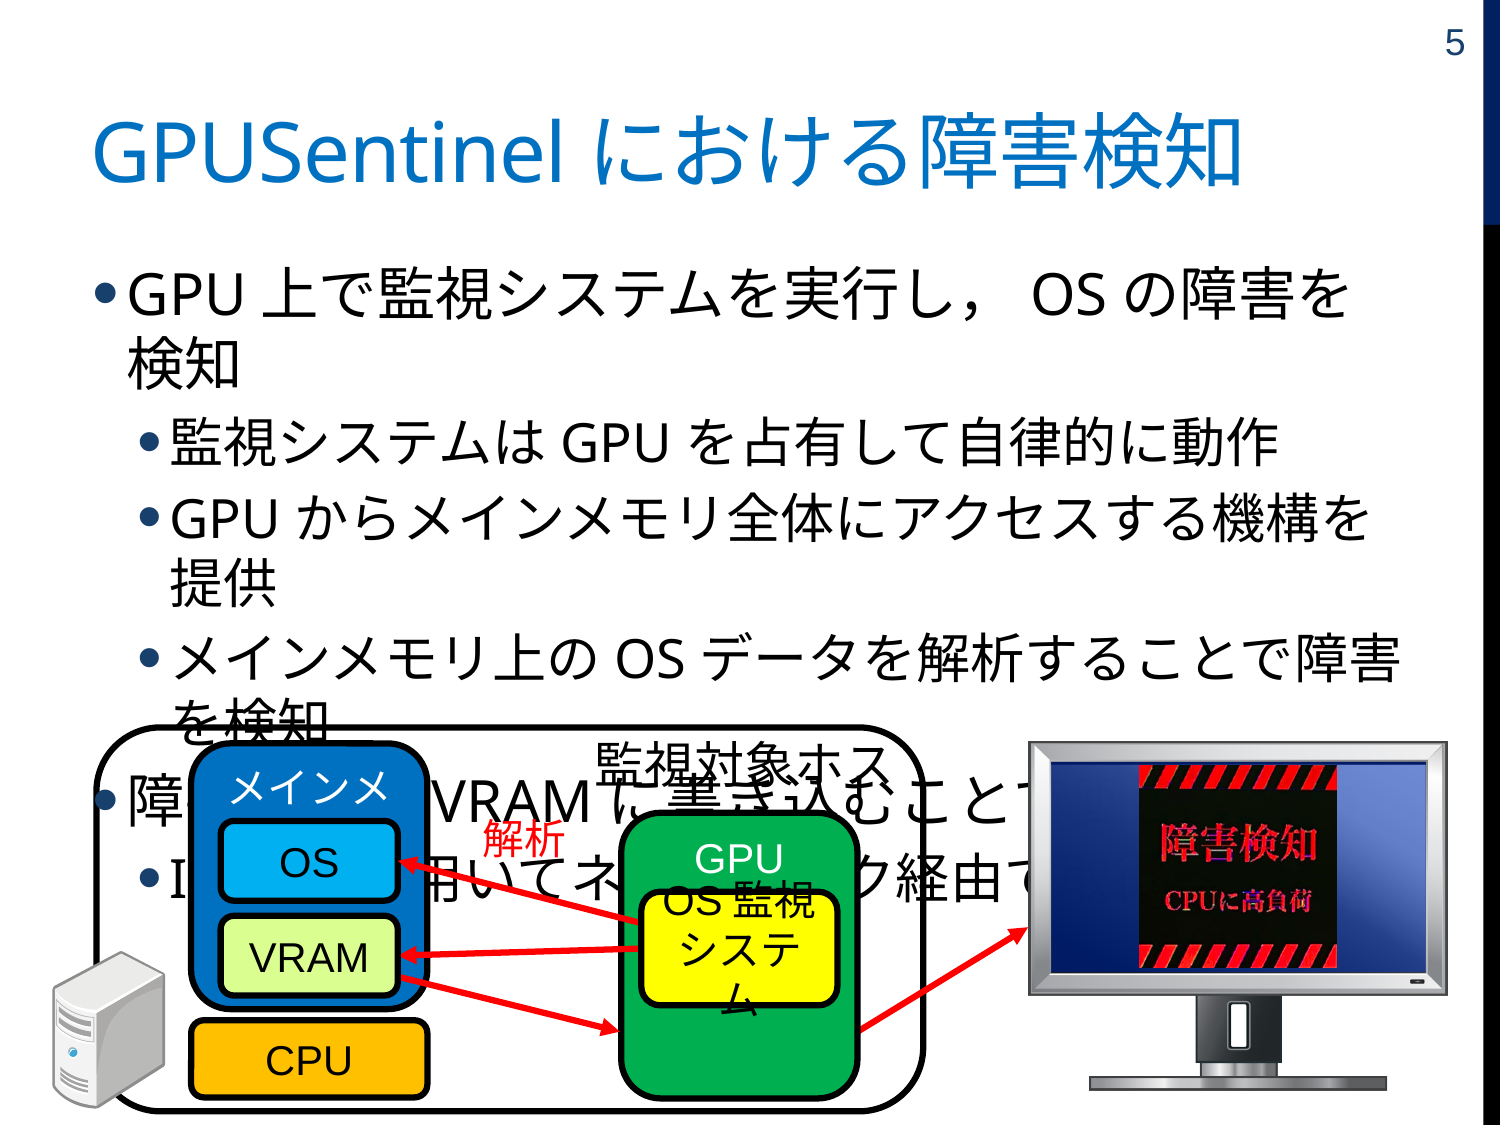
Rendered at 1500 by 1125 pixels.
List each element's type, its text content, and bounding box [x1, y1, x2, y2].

text_box 監視対象ホスト [563, 724, 925, 863]
picture [51, 950, 166, 1110]
picture [1027, 740, 1449, 1092]
text_box 解析 [436, 803, 613, 855]
text_box OS [218, 818, 401, 904]
text_box VRAM [219, 914, 399, 997]
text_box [397, 860, 642, 924]
text_box OS監視システム [638, 889, 840, 1008]
slide_number 5 [1367, 10, 1481, 71]
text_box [857, 926, 1026, 1033]
list GPU上で監視システムを実行し，OSの障害を検知 監視システムはGPUを占有して自律的に動作 GPUからメインメモリ全体にアクセスする機構を提供 メインメモリ上のOSデータを解析することで障害を検知 障害情報をVRAMに書き込むことで画面に出力 IPMI等を用いてネットワーク経由で取得 [75, 249, 1428, 1125]
title GPUSentinelにおける障害検知 [75, 25, 1428, 207]
text_box CPU [188, 1017, 430, 1100]
text_box GPU [618, 810, 860, 1101]
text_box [397, 948, 642, 957]
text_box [381, 972, 621, 1033]
text_box メインメモリ [190, 742, 429, 1011]
